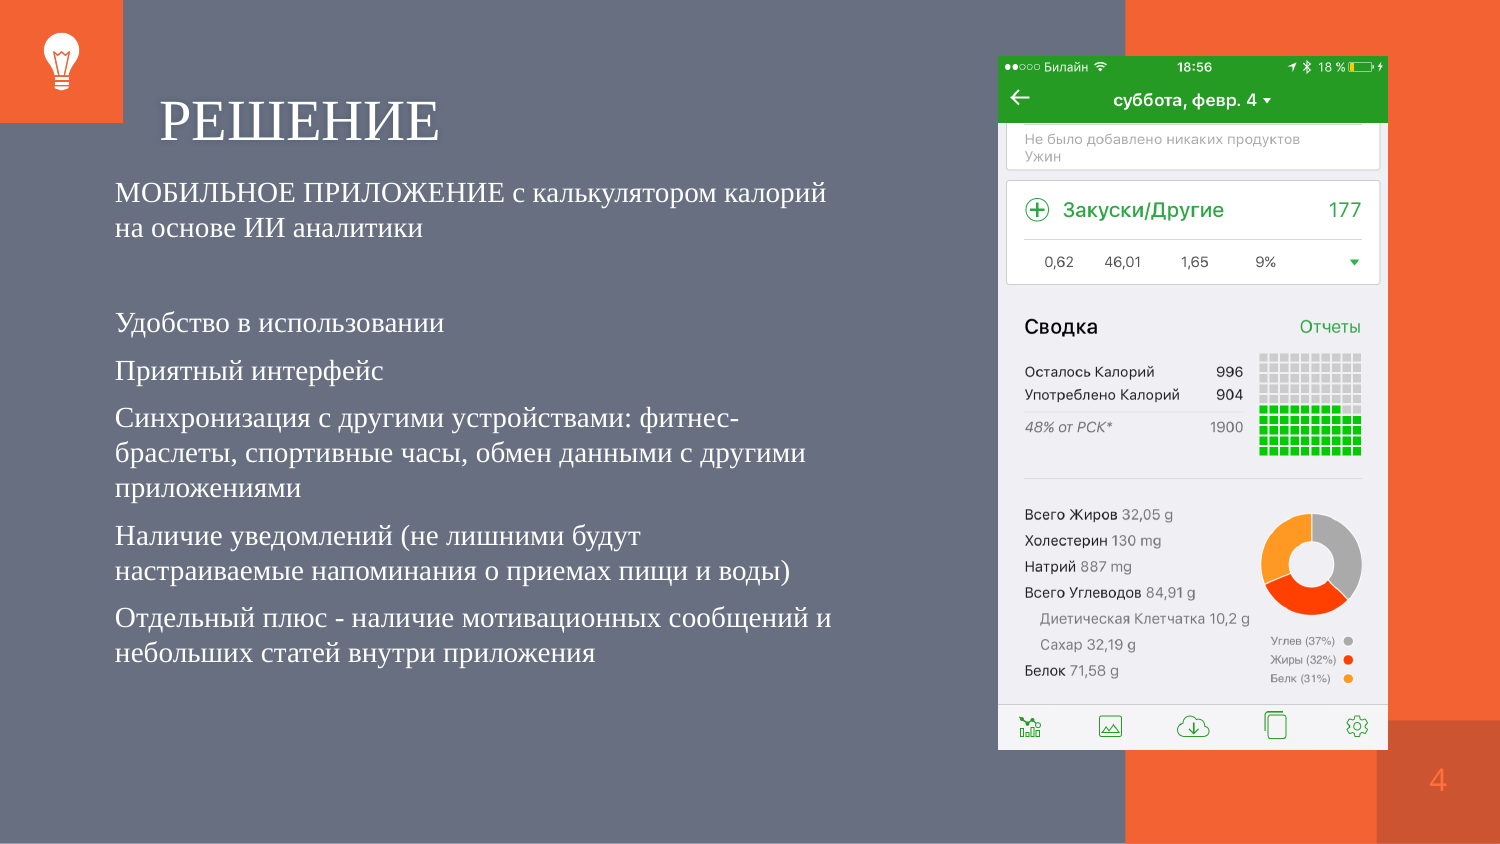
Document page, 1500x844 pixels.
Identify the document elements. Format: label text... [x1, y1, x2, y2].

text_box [43, 32, 80, 91]
title РЕШЕНИЕ [159, 88, 897, 154]
list МОБИЛЬНОЕ ПРИЛОЖЕНИЕ с калькулятором калорий на основе ИИ аналитики Удобство в использовании Приятный интерфейс Синхронизация с другими устройствами: фитнес-браслеты, спортивные часы, обмен данными с другими приложениями Наличие уведомлений (не лишними будут настраиваемые напоминания о приемах пищи и воды) Отдельный плюс - наличие мотивационных сообщений и небольших статей внутри приложения [100, 173, 838, 622]
picture [997, 55, 1389, 750]
slide_number 4 [1376, 720, 1500, 844]
